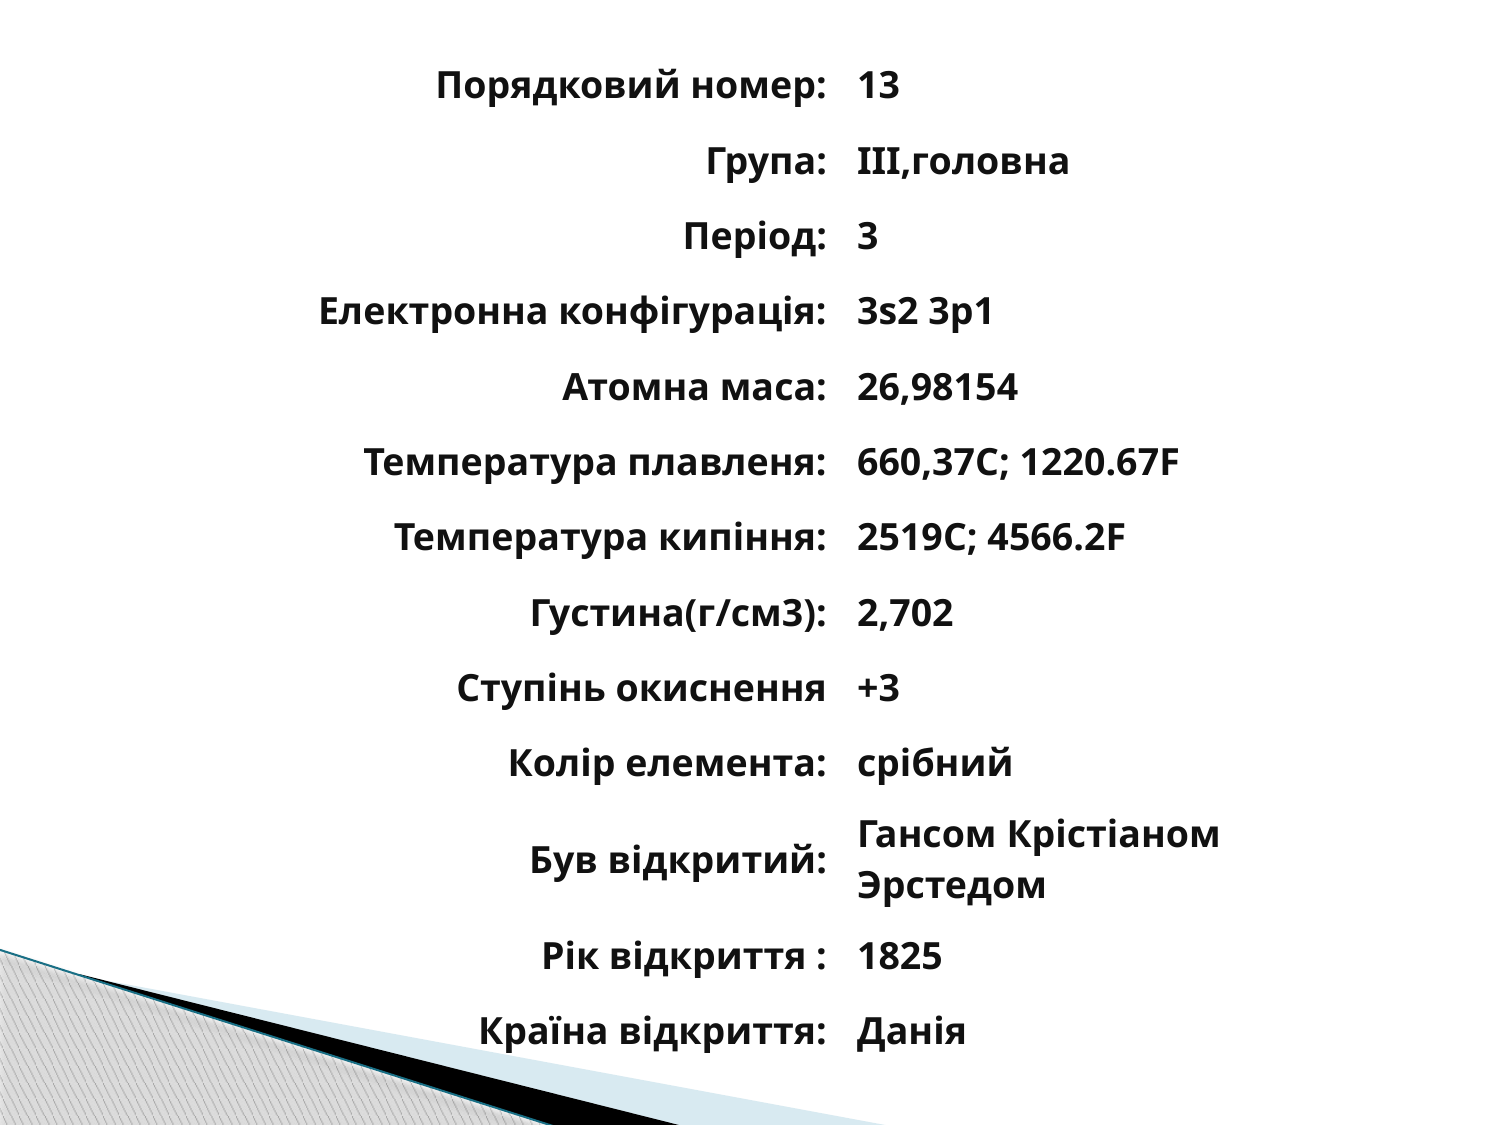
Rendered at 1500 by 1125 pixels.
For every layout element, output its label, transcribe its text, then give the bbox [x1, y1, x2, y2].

table_cell Країна відкриття: [117, 993, 842, 1068]
table_cell Температура кипіння: [117, 499, 842, 574]
table_cell Температура плавленя: [117, 424, 842, 499]
table_cell Густина(г/см3): [117, 574, 842, 649]
table_cell срібний [842, 725, 1375, 800]
table_header Порядковий номер: [117, 47, 842, 122]
table_header 13 [842, 47, 1375, 122]
table_cell 660,37С; 1220.67F [842, 424, 1375, 499]
table_cell Данія [842, 993, 1375, 1068]
table_cell Рік відкриття : [117, 917, 842, 993]
table_cell 26,98154 [842, 348, 1375, 424]
table_cell Період: [117, 197, 842, 273]
table_cell Група: [117, 122, 842, 197]
table_cell +3 [842, 649, 1375, 725]
table_cell 3s2 3p1 [842, 273, 1375, 348]
table_cell 2519С; 4566.2F [842, 499, 1375, 574]
table_cell 2,702 [842, 574, 1375, 649]
table_cell Ступінь окиснення [117, 649, 842, 725]
table_cell III,головна [842, 122, 1375, 197]
table_cell Атомна маса: [117, 348, 842, 424]
table_cell Був відкритий: [117, 800, 842, 917]
table_cell Гансом Крістіаном Эрстедом [842, 800, 1375, 917]
table_cell 1825 [842, 917, 1375, 993]
table_cell Колір елемента: [117, 725, 842, 800]
table_cell 3 [842, 197, 1375, 273]
table_cell Електронна конфігурація: [117, 273, 842, 348]
